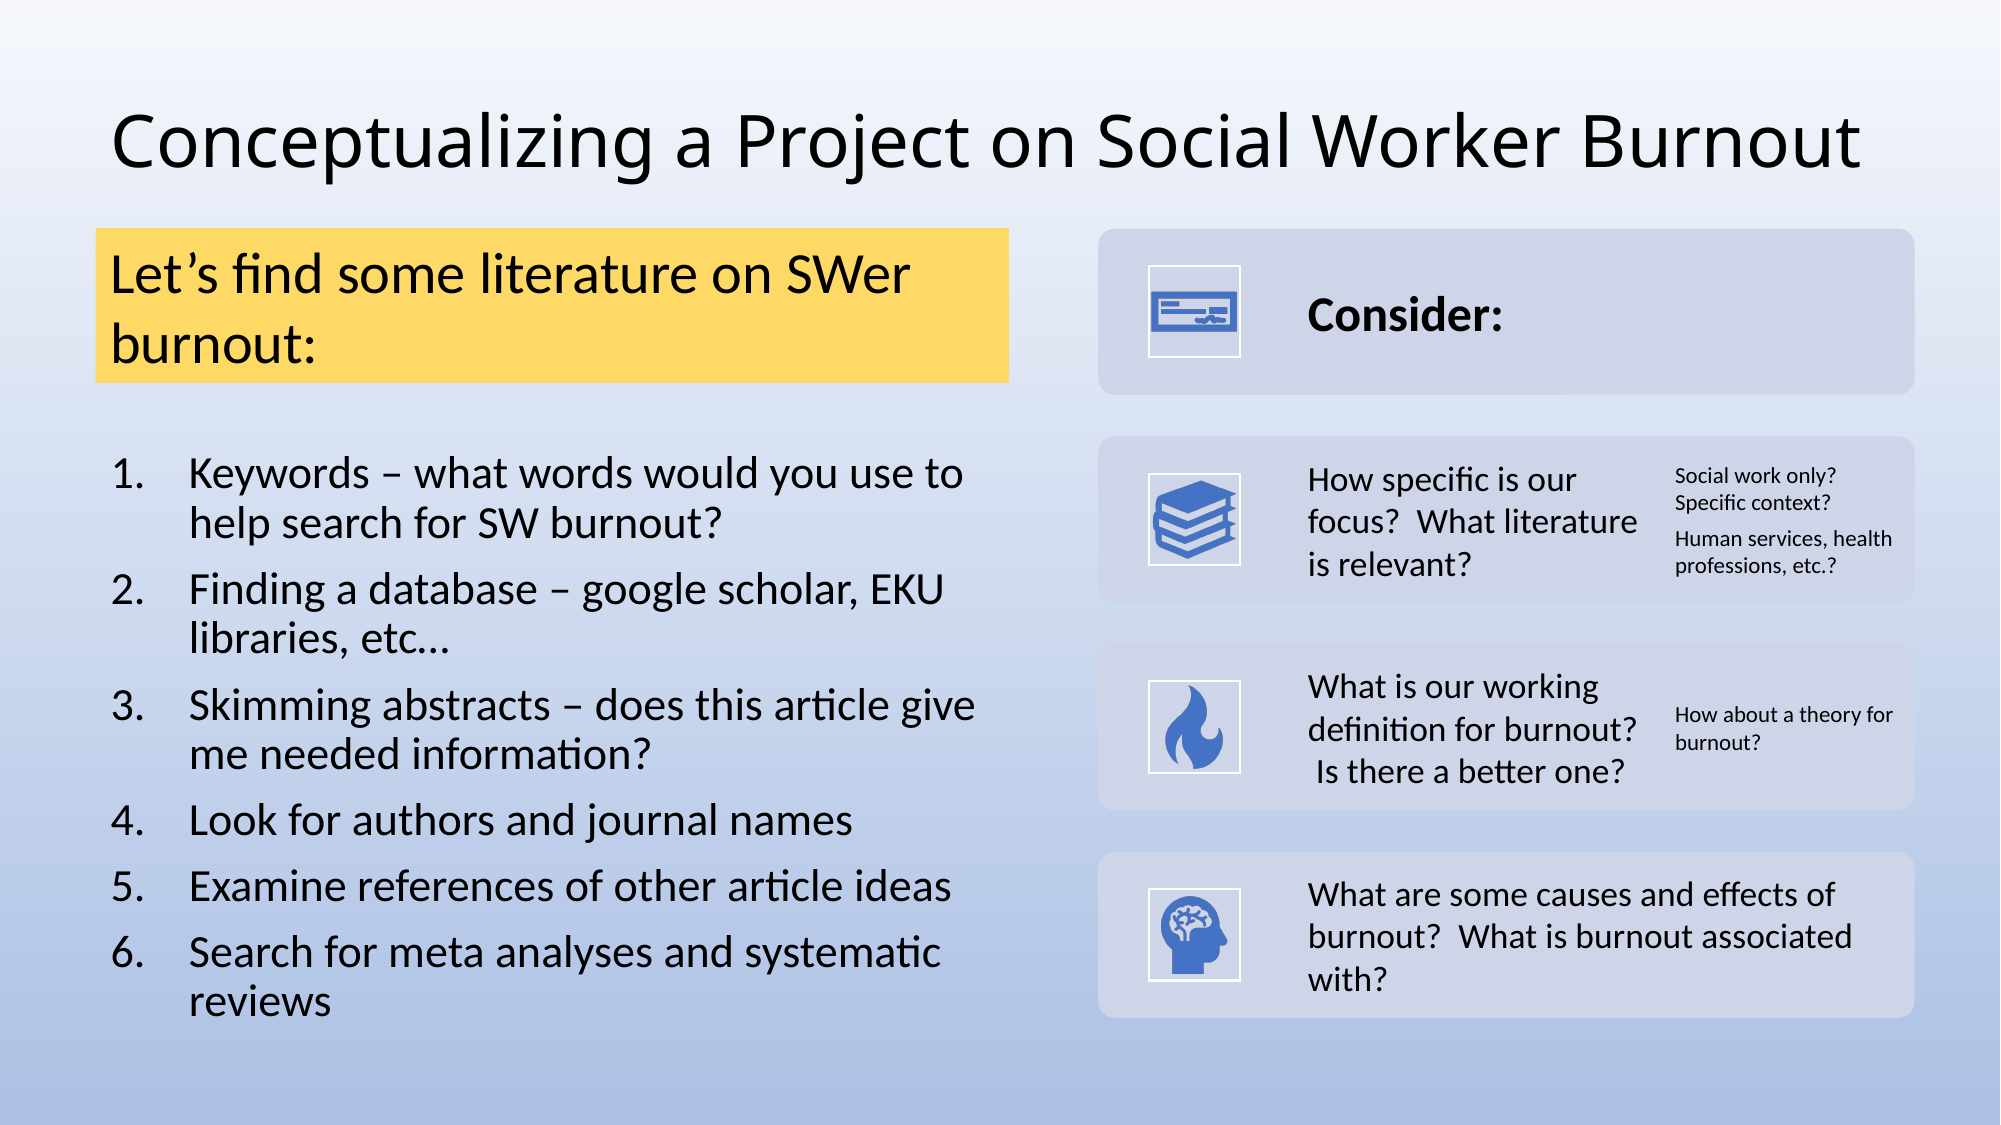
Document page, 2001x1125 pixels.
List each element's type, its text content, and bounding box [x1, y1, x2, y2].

list Keywords – what words would you use to help search for SW burnout? Finding a database – google scholar, EKU libraries, etc… Skimming abstracts – does this article give me needed information? Look for authors and journal names Examine references of other article ideas Search for meta analyses and systematic reviews [95, 441, 1000, 1045]
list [1098, 228, 1915, 1019]
text_box Let’s find some literature on SWer burnout: [95, 228, 1009, 383]
title Conceptualizing a Project on Social Worker Burnout [95, 59, 1892, 229]
